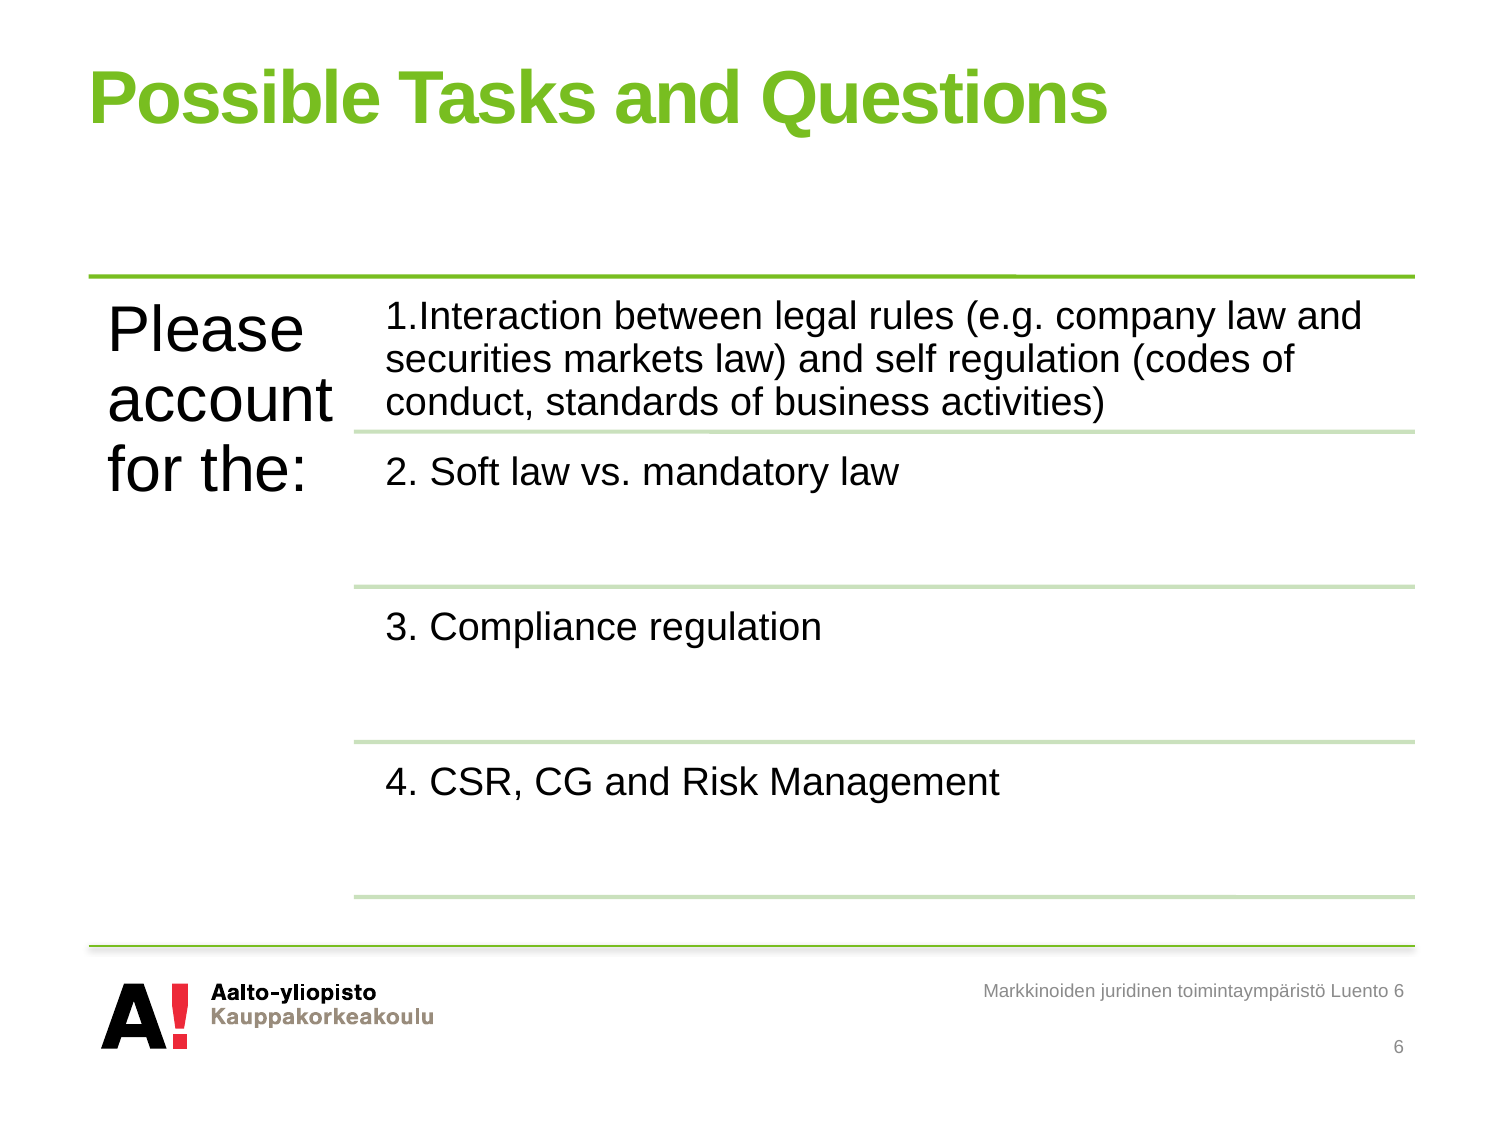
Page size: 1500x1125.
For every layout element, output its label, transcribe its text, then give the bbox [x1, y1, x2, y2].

footer Markkinoiden juridinen toimintaympäristö Luento 6 [810, 976, 1405, 1003]
title Possible Tasks and Questions [88, 62, 1415, 259]
slide_number 6 [810, 1033, 1405, 1060]
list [88, 276, 1416, 906]
